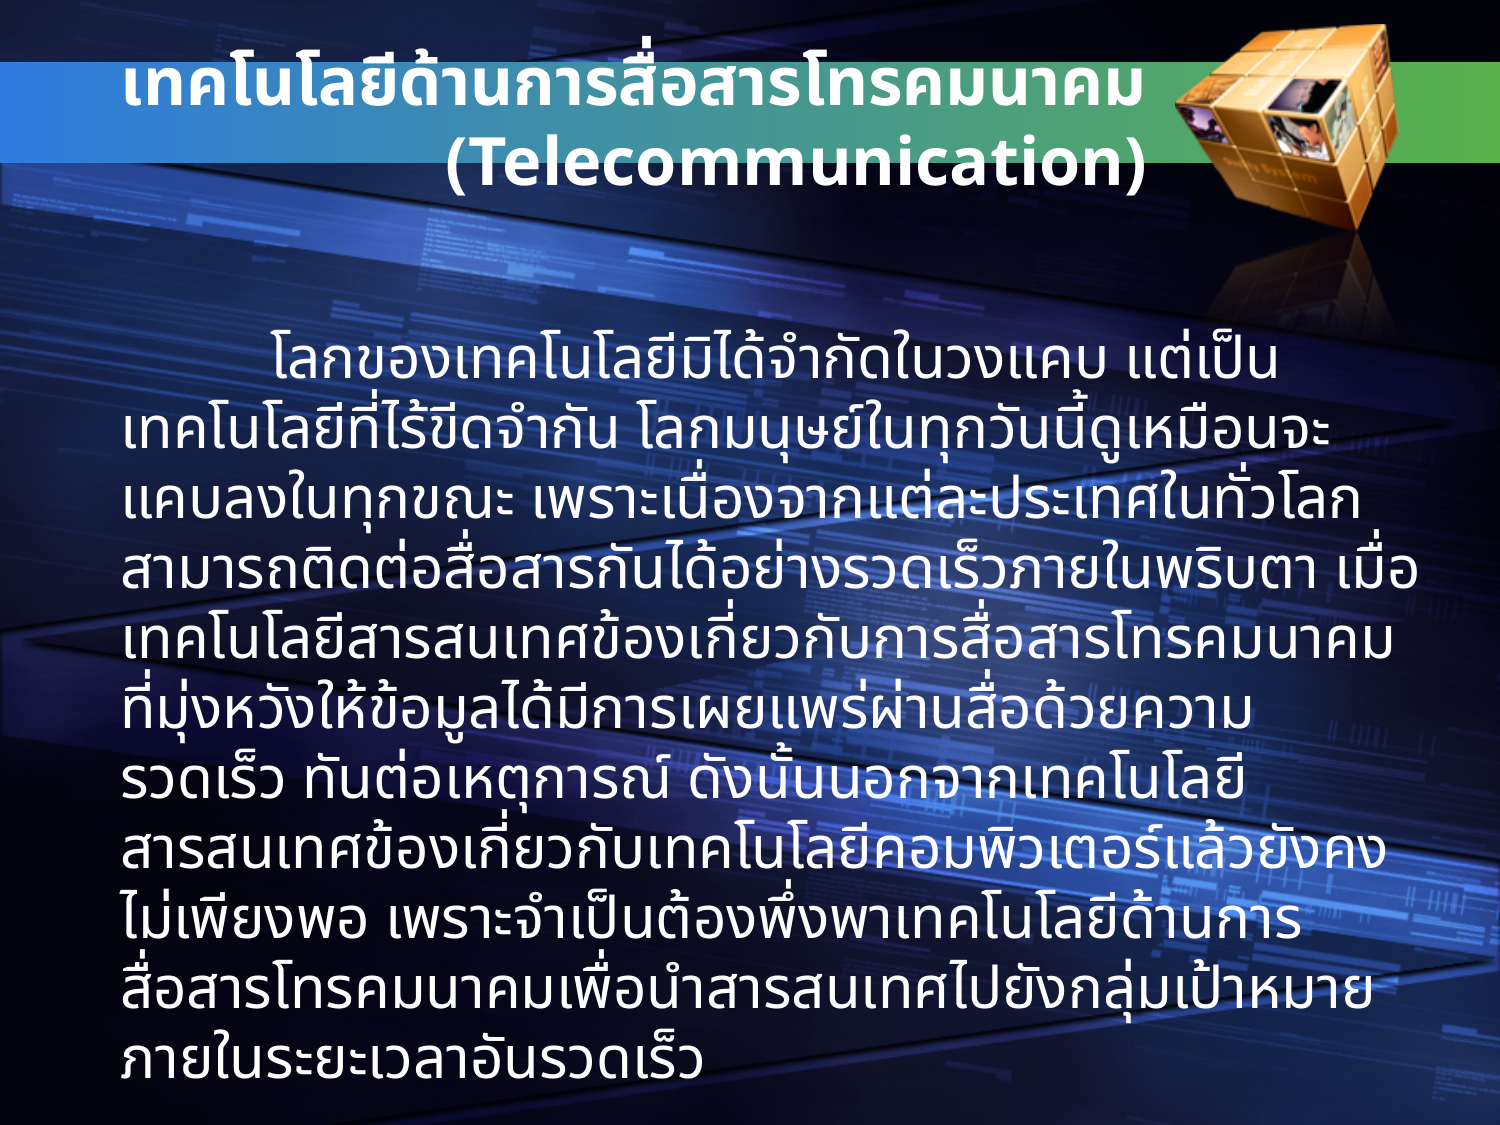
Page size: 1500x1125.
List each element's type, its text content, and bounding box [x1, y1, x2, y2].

picture [0, 0, 1500, 1125]
list โลกของเทคโนโลยีมิได้จำกัดในวงแคบ แต่เป็นเทคโนโลยีที่ไร้ขีดจำกัน โลกมนุษย์ในทุกวันนี้ดูเหมือนจะแคบลงในทุกขณะ เพราะเนื่องจากแต่ละประเทศในทั่วโลกสามารถติดต่อสื่อสารกันได้อย่างรวดเร็วภายในพริบตา เมื่อเทคโนโลยีสารสนเทศข้องเกี่ยวกับการสื่อสารโทรคมนาคมที่มุ่งหวังให้ข้อมูลได้มีการเผยแพร่ผ่านสื่อด้วยความรวดเร็ว ทันต่อเหตุการณ์ ดังนั้นนอกจากเทคโนโลยีสารสนเทศข้องเกี่ยวกับเทคโนโลยีคอมพิวเตอร์แล้วยังคงไม่เพียงพอ เพราะจำเป็นต้องพึ่งพาเทคโนโลยีด้านการสื่อสารโทรคมนาคมเพื่อนำสารสนเทศไปยังกลุ่มเป้าหมายภายในระยะเวลาอันรวดเร็ว [87, 312, 1438, 1023]
title เทคโนโลยีด้านการสื่อสารโทรคมนาคม (Telecommunication) [0, 62, 1163, 176]
